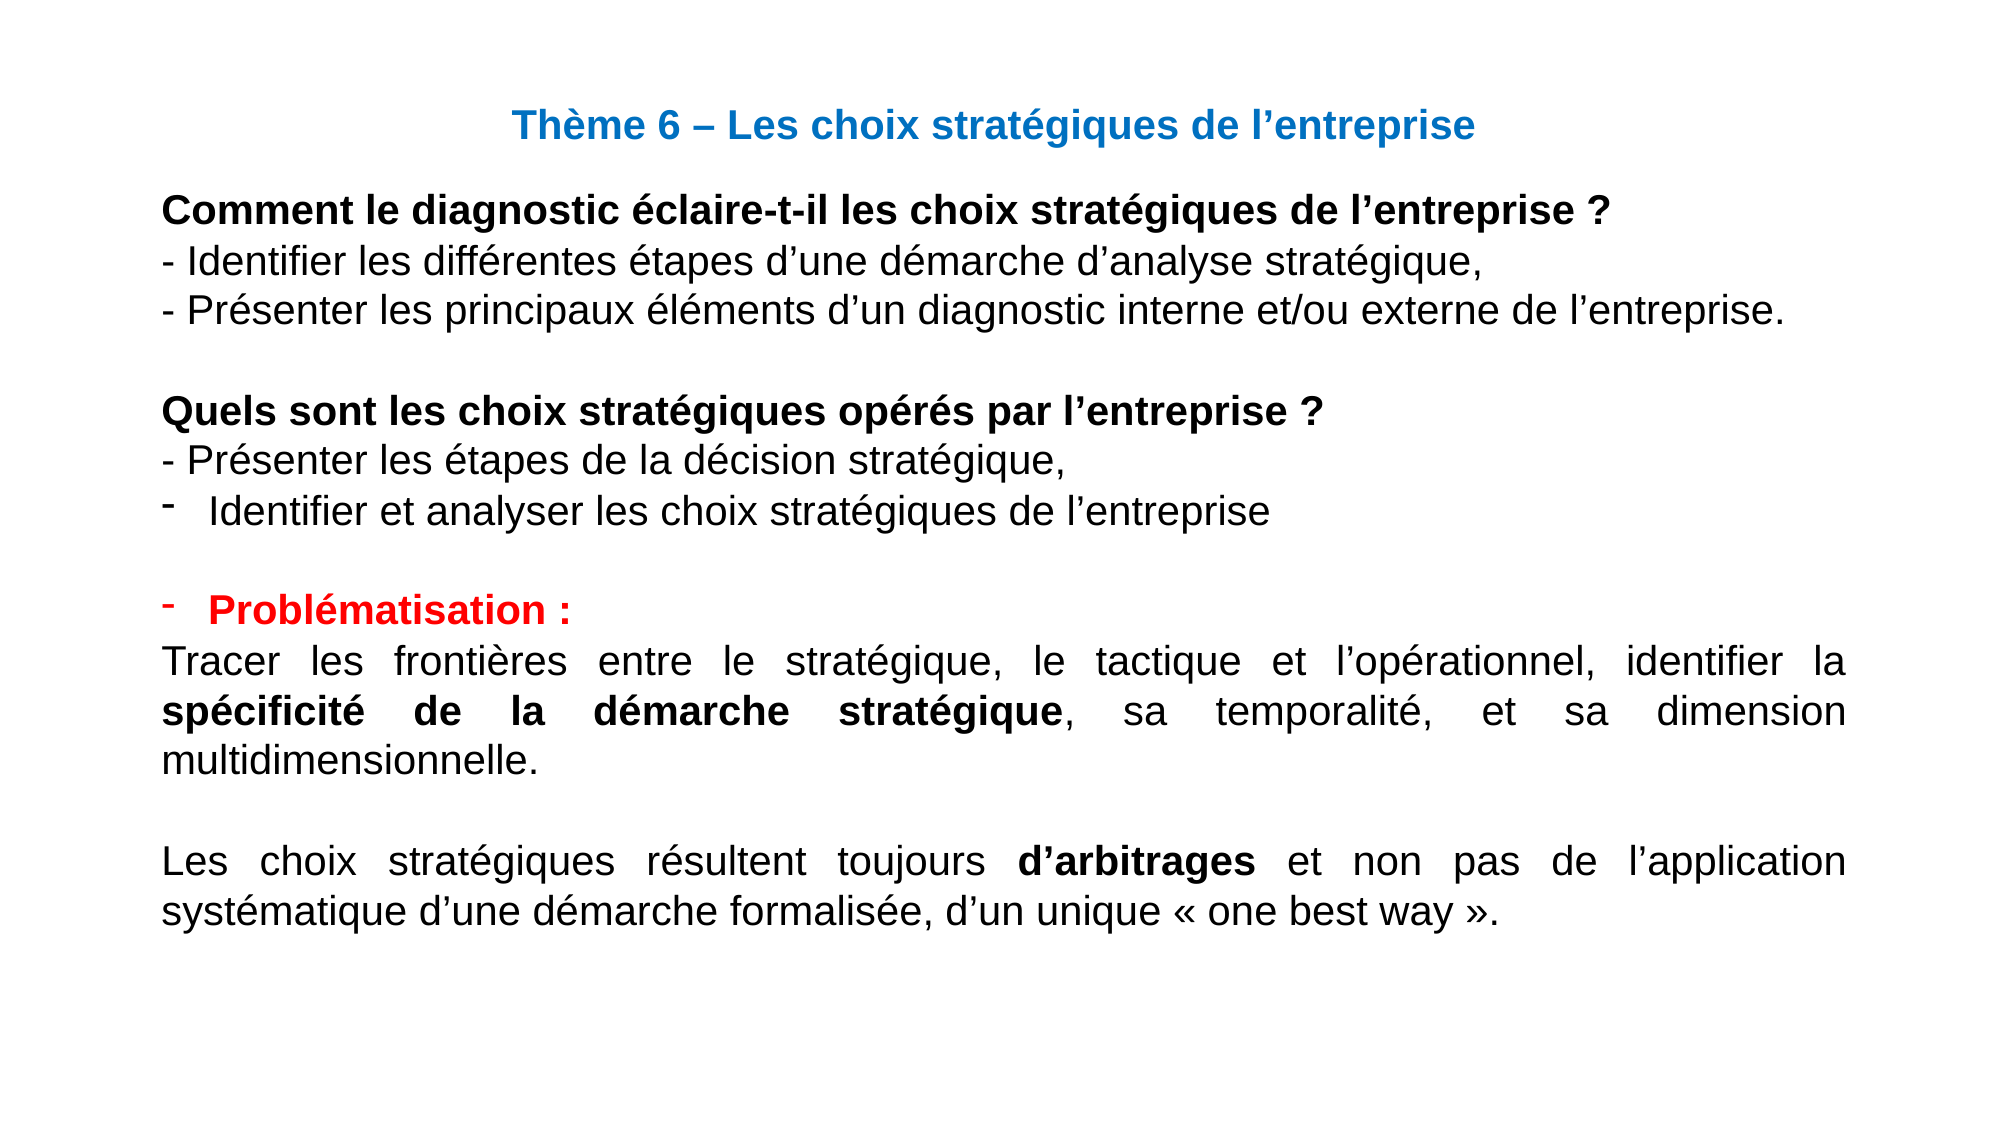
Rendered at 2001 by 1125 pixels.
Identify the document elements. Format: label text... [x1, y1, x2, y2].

text_box Thème 6 – Les choix stratégiques de l’entreprise [409, 90, 1579, 155]
text_box Comment le diagnostic éclaire-t-il les choix stratégiques de l’entreprise ? - Identifier les différentes étapes d’une démarche d’analyse stratégique, - Présenter les principaux éléments d’un diagnostic interne et/ou externe de l’entreprise. Quels sont les choix stratégiques opérés par l’entreprise ? - Présenter les étapes de la décision stratégique, Identifier et analyser les choix stratégiques de l’entreprise Problématisation : Tracer les frontières entre le stratégique, le tactique et l’opérationnel, identifier la spécificité de la démarche stratégique, sa temporalité, et sa dimension multidimensionnelle. Les choix stratégiques résultent toujours d’arbitrages et non pas de l’application systématique d’une démarche formalisée, d’un unique « one best way ». [146, 175, 1862, 1125]
